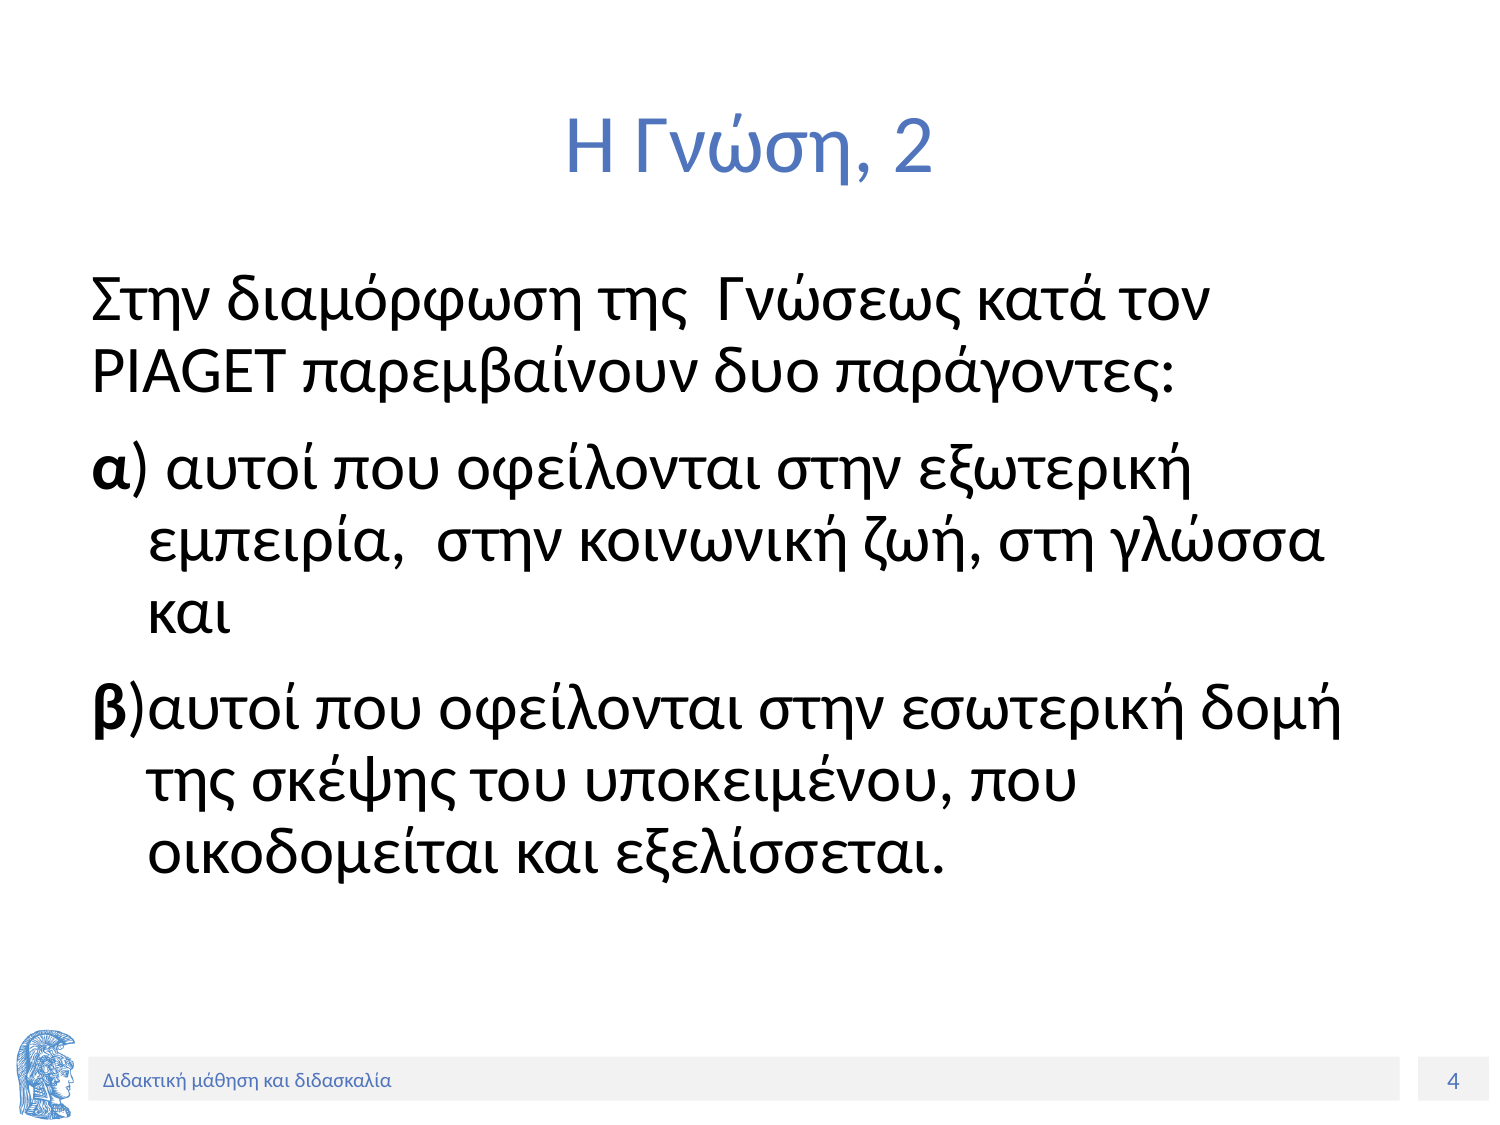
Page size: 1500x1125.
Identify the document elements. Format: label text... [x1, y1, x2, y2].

picture [9, 1026, 81, 1120]
title Η Γνώση, 2 [75, 45, 1425, 233]
list Στην διαμόρφωση της Γνώσεως κατά τον PIAGET παρεμβαίνουν δυο παράγοντες: α) αυτοί που οφείλονται στην εξωτερική εμπειρία, στην κοινωνική ζωή, στη γλώσσα και β)αυτοί που οφείλονται στην εσωτερική δομή της σκέψης του υποκειμένου, που οικοδομείται και εξελίσσεται. [76, 255, 1427, 998]
